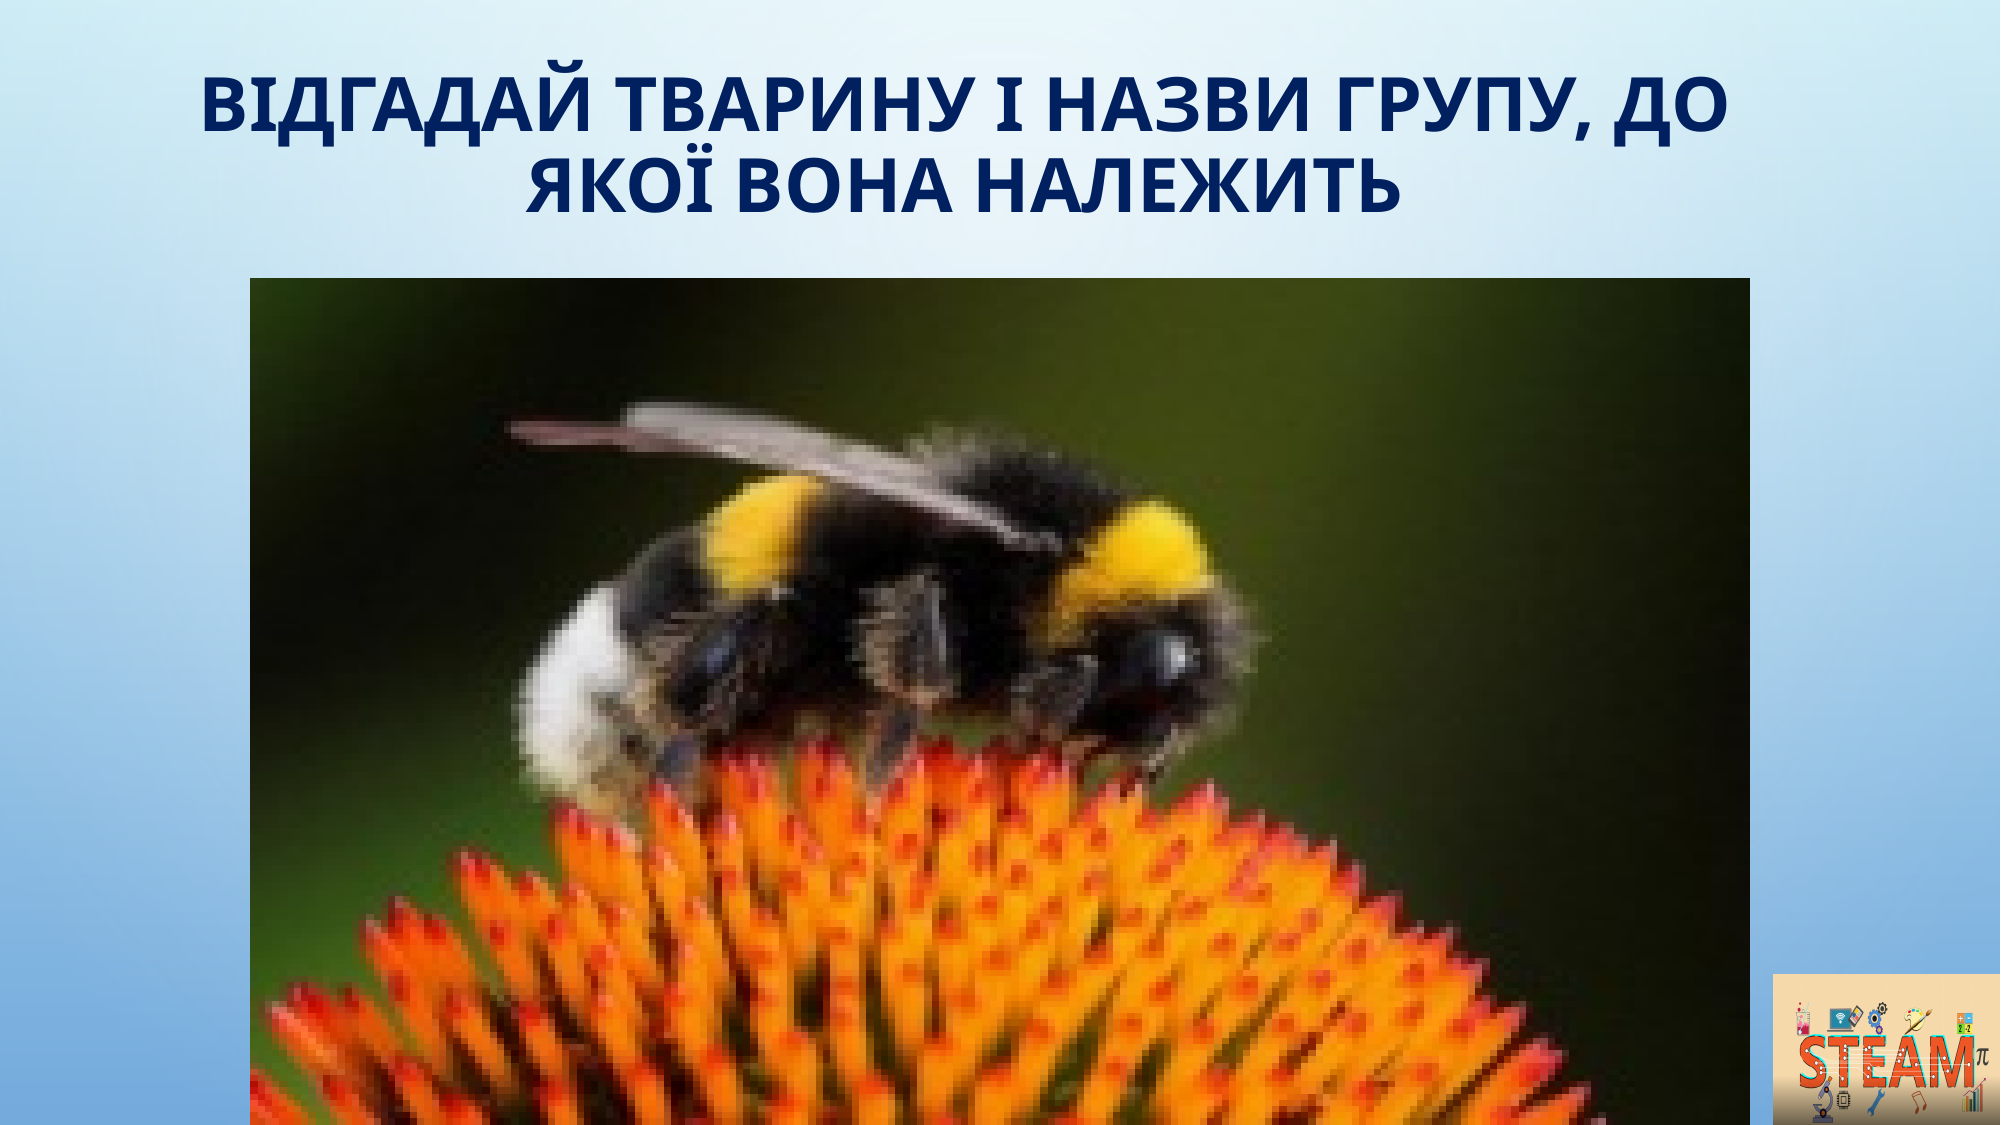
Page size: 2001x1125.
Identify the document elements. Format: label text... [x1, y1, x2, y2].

text_box Скажіть що не так. Прилетіли птиці: Голуби, синиці, мухи і стрижі, Що неправильно, скажи. (Мухи – комахи) Прилетіли птиці: Журавлі, синиці, шпаки і чижі, Галки і стрижі, комарі, зозулі. Що неправильно, скажи. (Комарі – комахи ) Прилетіли птиці: Сороки і вовки. Що неправильно, скажи. (Вовки – звірі) Прилетіли птиці: Фазани, синиці, окуні і солов’ї. Що неправильно, скажи. (Окуні – риби) [0, 0, 2000, 395]
title Відгадай тварину і назви групу, до якої вона належить [115, 17, 1816, 279]
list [249, 278, 1751, 1125]
picture [1772, 974, 2000, 1125]
